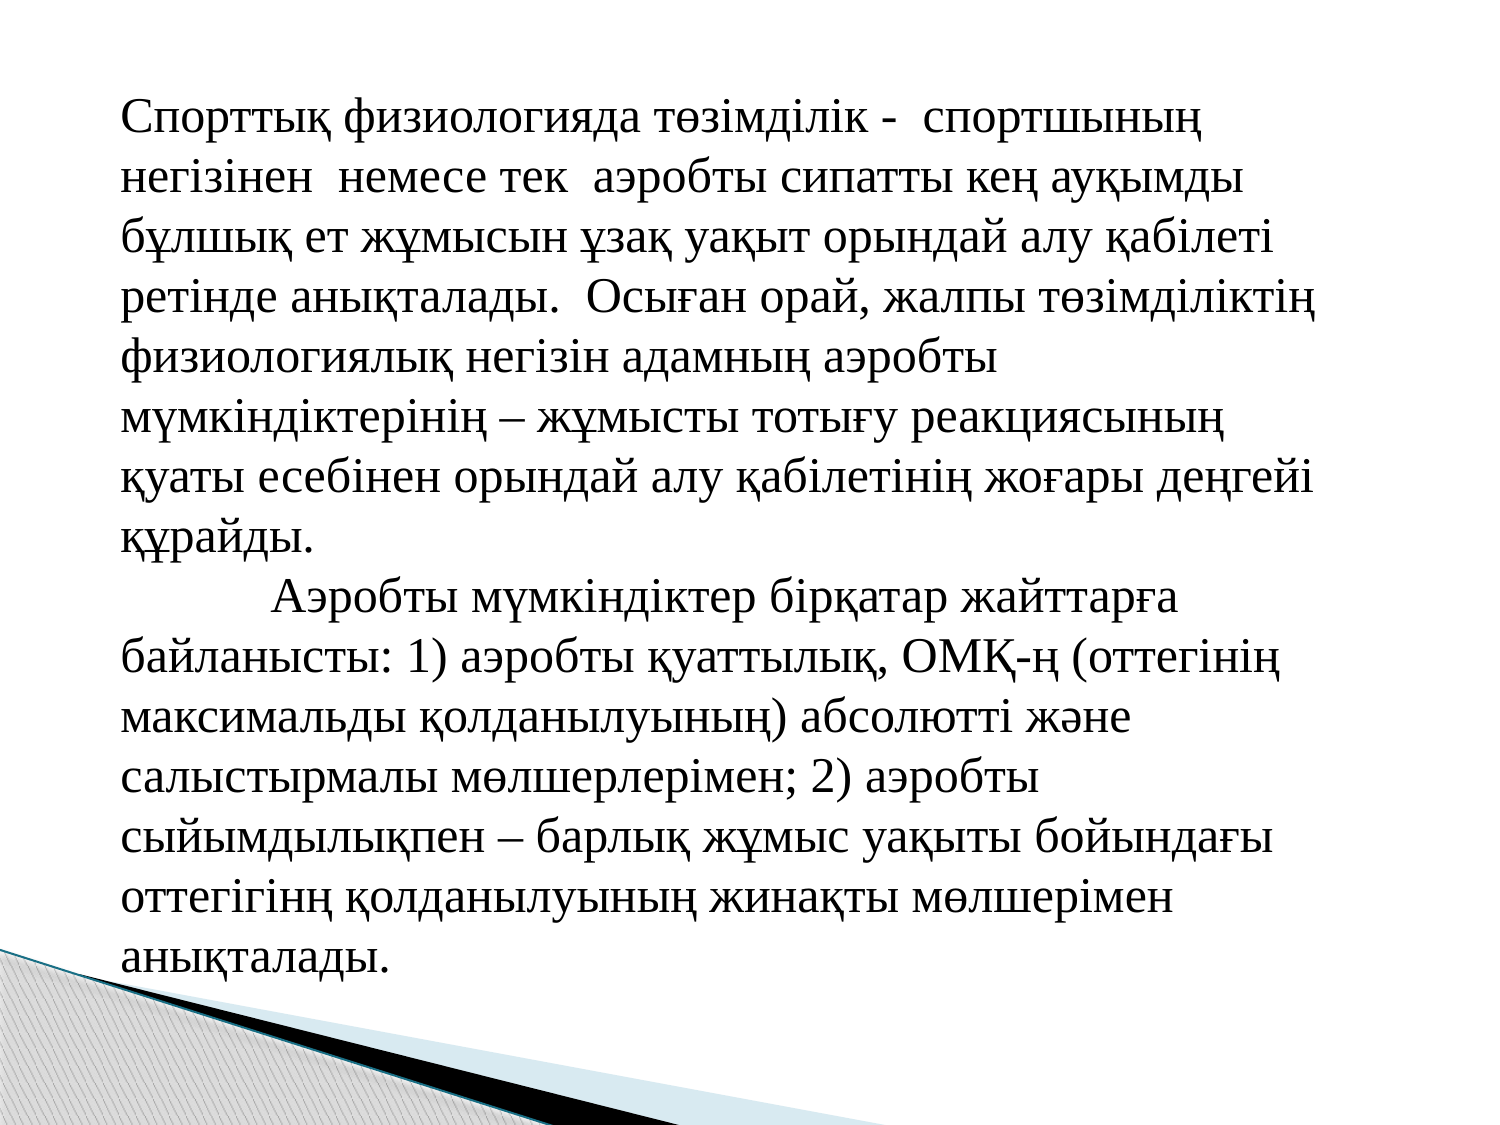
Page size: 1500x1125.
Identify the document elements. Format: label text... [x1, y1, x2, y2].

text_box Спорттық физиологияда төзімділік - спортшының негізінен немесе тек аэробты сипатты кең ауқымды бұлшық ет жұмысын ұзақ уақыт орындай алу қабілеті ретінде анықталады. Осыған орай, жалпы төзімділіктің физиологиялық негізін адамның аэробты мүмкіндіктерінің – жұмысты тотығу реакциясының қуаты есебінен орындай алу қабілетінің жоғары деңгейі құрайды. Аэробты мүмкіндіктер бірқатар жайттарға байланысты: 1) аэробты қуаттылық, ОМҚ-ң (оттегінің максимальды қолданылуының) абсолютті және салыстырмалы мөлшерлерімен; 2) аэробты сыйымдылықпен – барлық жұмыс уақыты бойындағы оттегігінң қолданылуының жинақты мөлшерімен анықталады. [105, 75, 1372, 1111]
